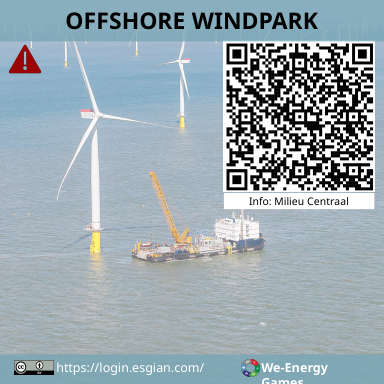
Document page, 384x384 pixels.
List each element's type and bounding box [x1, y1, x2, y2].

text_box [0, 351, 384, 384]
picture [0, 0, 384, 351]
